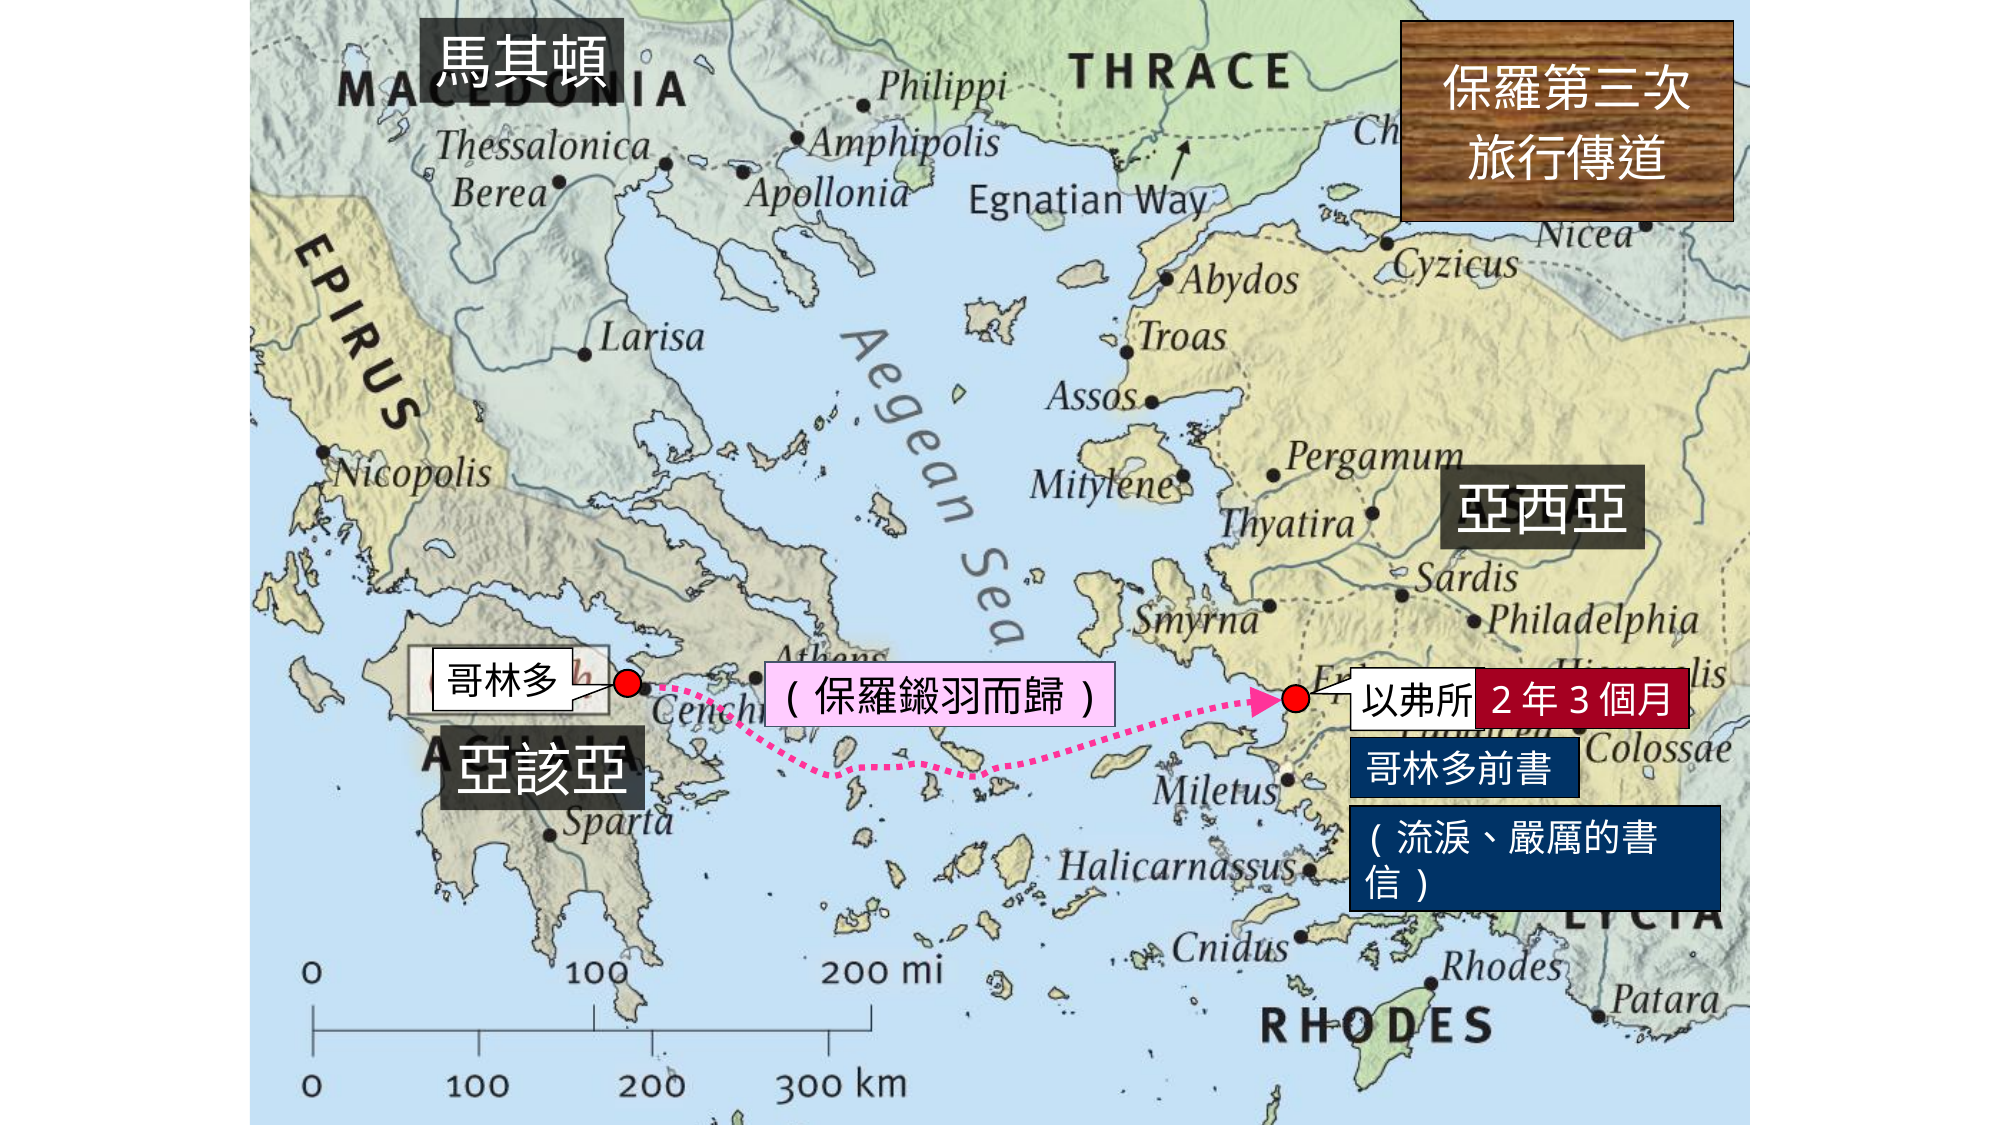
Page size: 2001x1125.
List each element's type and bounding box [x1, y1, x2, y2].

picture [249, 0, 1750, 1125]
